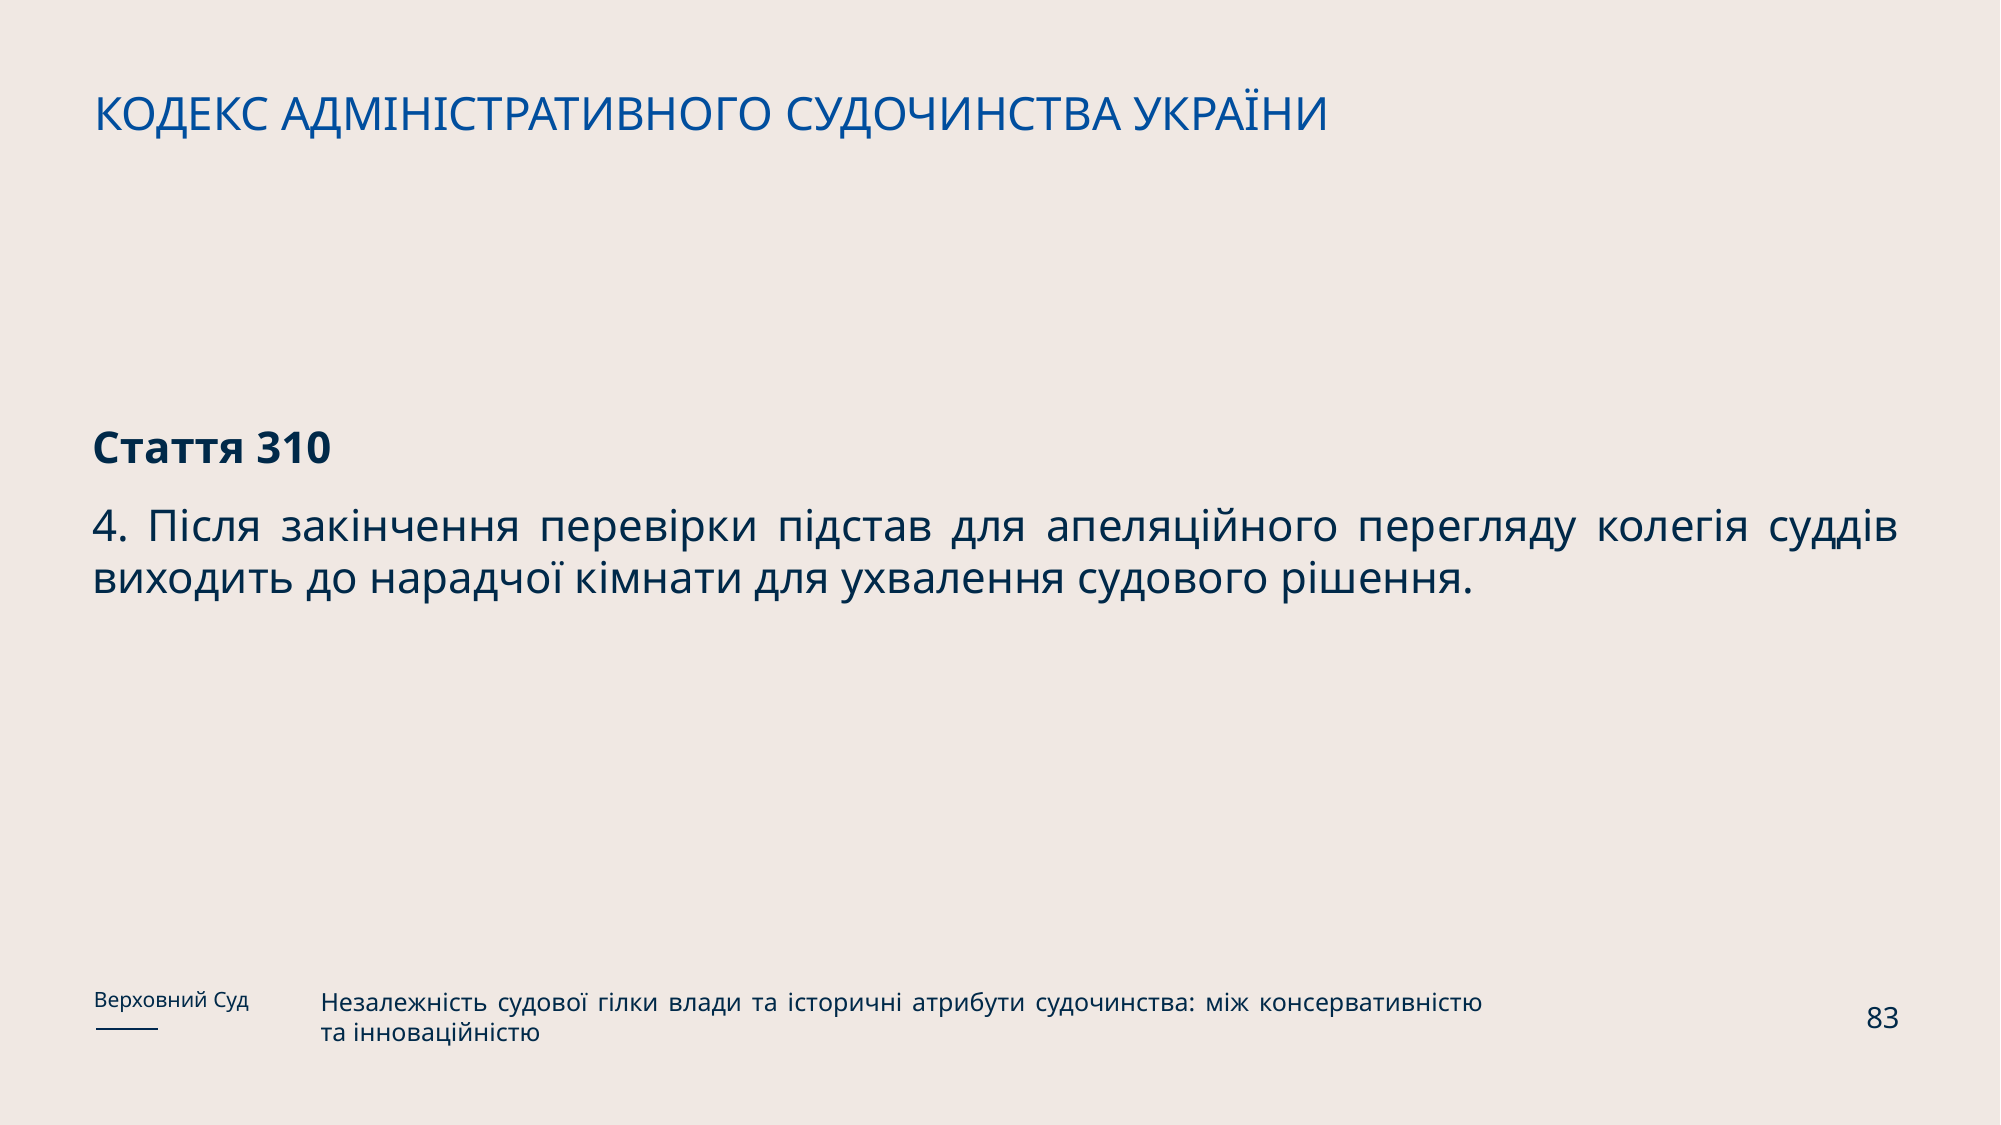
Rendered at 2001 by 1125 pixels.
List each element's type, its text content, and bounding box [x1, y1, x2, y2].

text_box Верховний Суд [79, 982, 269, 1036]
text_box Стаття 310 4. Після закінчення перевірки підстав для апеляційного перегляду колегія суддів виходить до нарадчої кімнати для ухвалення судового рішення. [77, 412, 1915, 611]
text_box Незалежність судової гілки влади та історичні атрибути судочинства: між консервативністю та інноваційністю [305, 979, 1500, 1033]
slide_number 83 [1520, 983, 1915, 1050]
text_box КОДЕКС АДМІНІСТРАТИВНОГО СУДОЧИНСТВА УКРАЇНИ [79, 77, 1928, 148]
